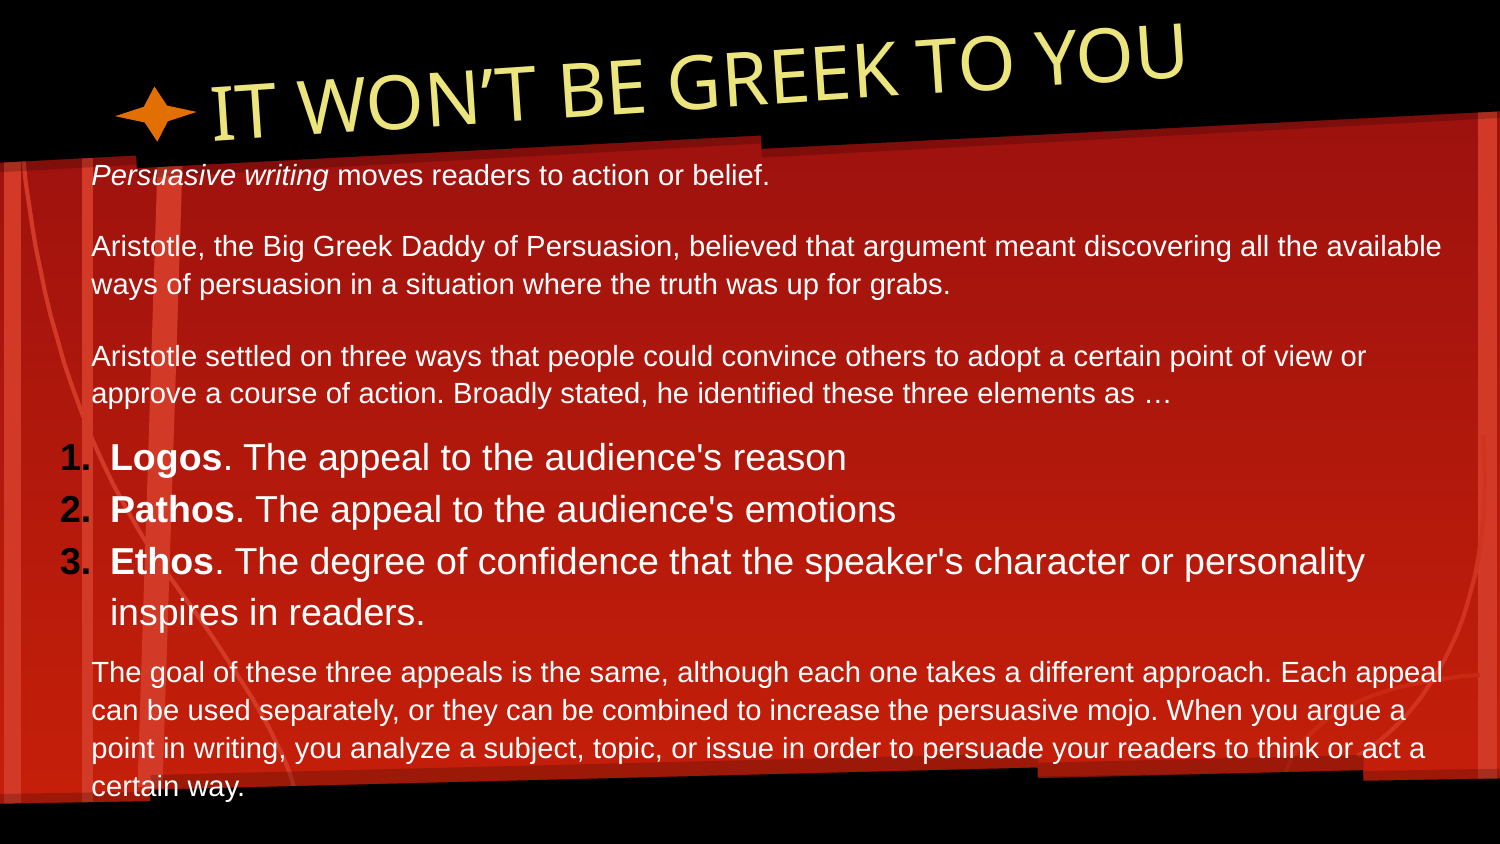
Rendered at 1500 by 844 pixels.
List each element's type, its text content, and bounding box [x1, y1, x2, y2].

title IT WON’T BE GREEK TO YOU [191, 0, 1500, 137]
list Persuasive writing moves readers to action or belief. Aristotle, the Big Greek Daddy of Persuasion, believed that argument meant discovering all the available ways of persuasion in a situation where the truth was up for grabs. Aristotle settled on three ways that people could convince others to adopt a certain point of view or approve a course of action. Broadly stated, he identified these three elements as … Logos. The appeal to the audience's reason Pathos. The appeal to the audience's emotions Ethos. The degree of confidence that the speaker's character or personality inspires in readers. The goal of these three appeals is the same, although each one takes a different approach. Each appeal can be used separately, or they can be combined to increase the persuasive mojo. When you argue a point in writing, you analyze a subject, topic, or issue in order to persuade your readers to think or act a certain way. Let's start with the first appeal on Aristotle's hit parade, the appeal to reason Read more: Writing Well: Why Not See It My Way?: Persuasion and Argumentation | Infoplease.com http://www.infoplease.com/cig/writing-well/why-see-it-my-way-persuasion-argumentation.html#ixzz2mV0jZ14H [20, 137, 1476, 754]
